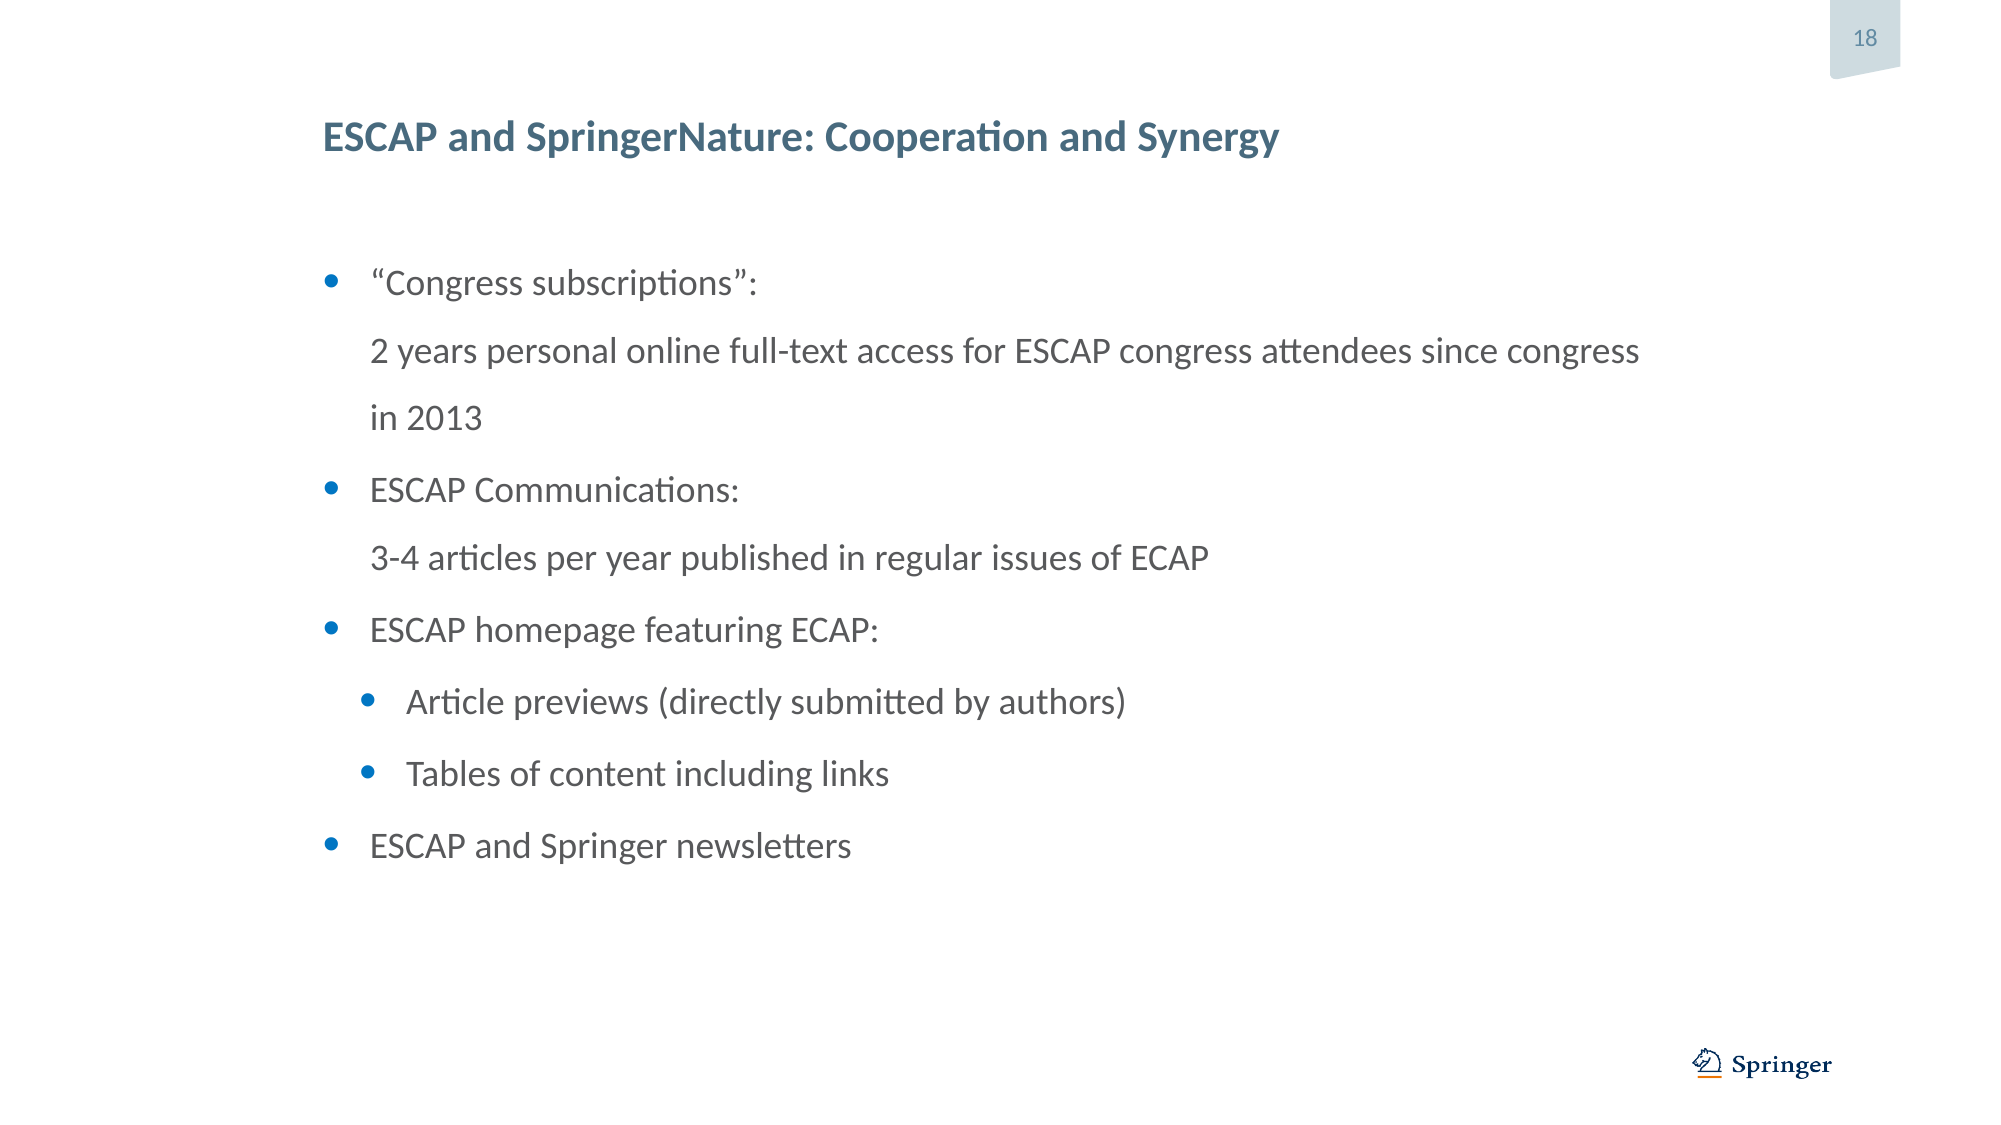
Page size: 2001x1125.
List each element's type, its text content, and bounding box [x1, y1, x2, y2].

text_box ESCAP and SpringerNature: Cooperation and Synergy [322, 108, 1675, 169]
list “Congress subscriptions”: 2 years personal online full-text access for ESCAP congress attendees since congress in 2013 ESCAP Communications: 3-4 articles per year published in regular issues of ECAP ESCAP homepage featuring ECAP: Article previews (directly submitted by authors) Tables of content including links ESCAP and Springer newsletters [322, 235, 1675, 943]
picture [1692, 1048, 1832, 1079]
